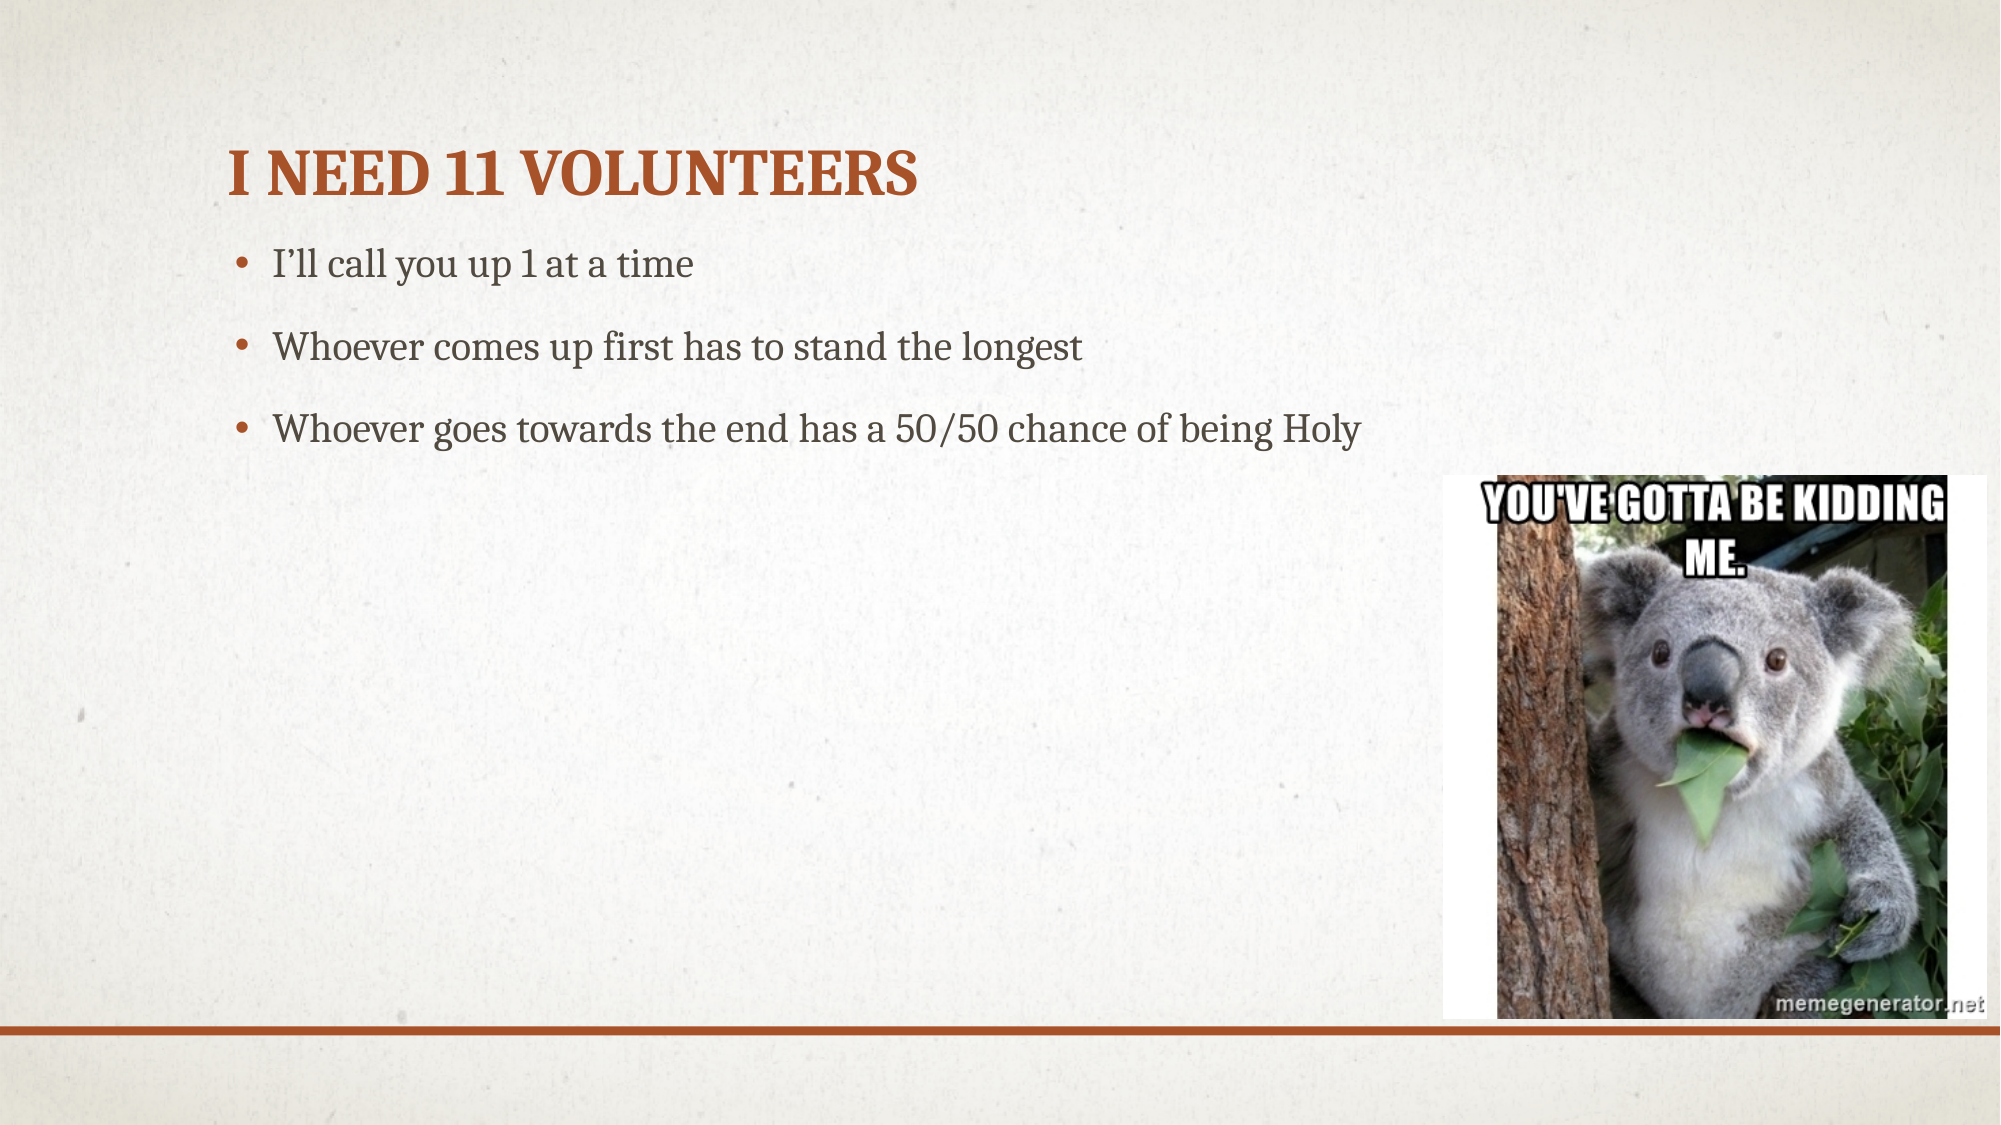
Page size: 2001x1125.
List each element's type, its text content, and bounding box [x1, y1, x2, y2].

picture [0, 0, 2001, 1125]
title I need 11 volunteers [212, 99, 1788, 218]
list I’ll call you up 1 at a time Whoever comes up first has to stand the longest Whoever goes towards the end has a 50/50 chance of being Holy [212, 234, 1788, 892]
